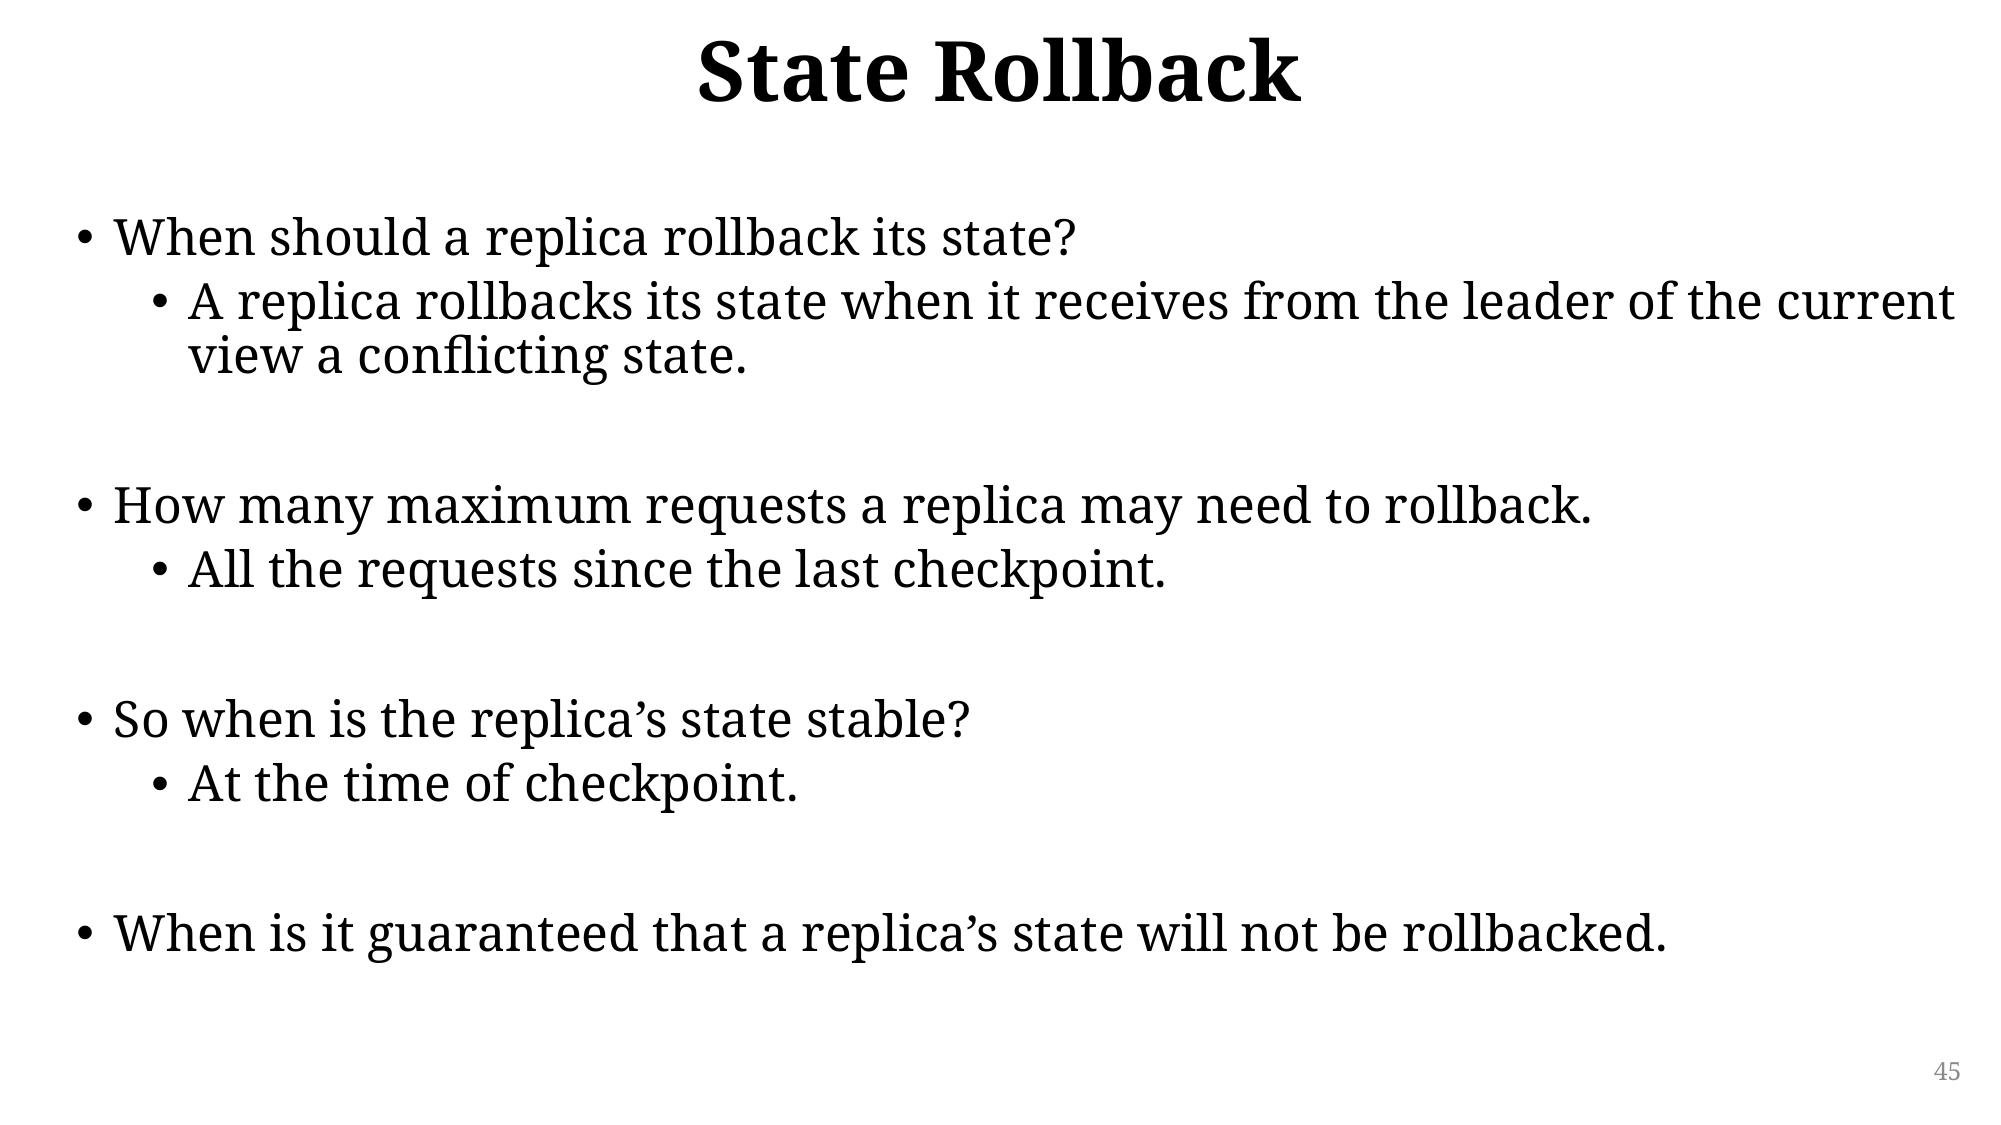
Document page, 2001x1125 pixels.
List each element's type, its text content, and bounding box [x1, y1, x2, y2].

list When should a replica rollback its state? A replica rollbacks its state when it receives from the leader of the current view a conflicting state. How many maximum requests a replica may need to rollback. All the requests since the last checkpoint. So when is the replica’s state stable? At the time of checkpoint. When is it guaranteed that a replica’s state will not be rollbacked. [61, 204, 2000, 1103]
title State Rollback [137, 0, 1863, 149]
